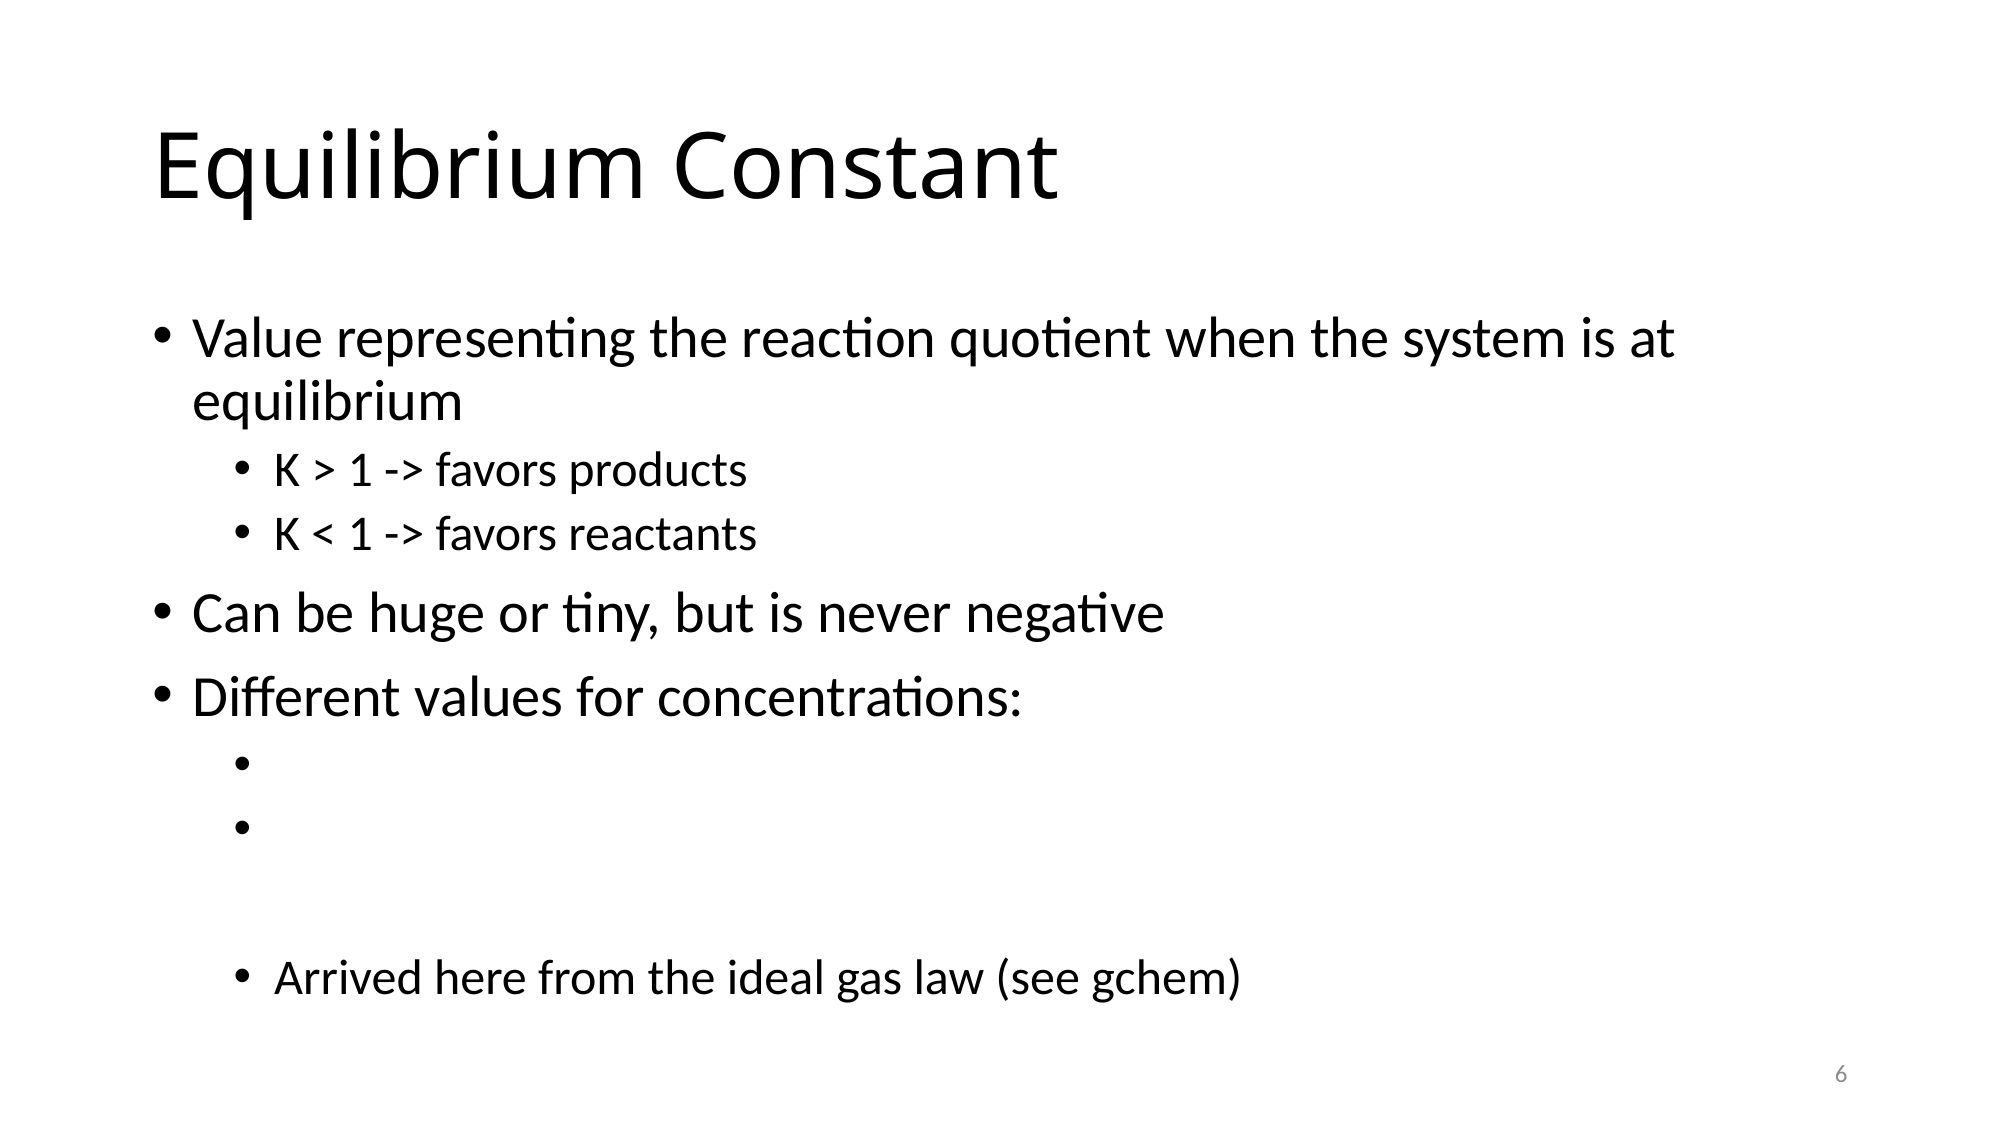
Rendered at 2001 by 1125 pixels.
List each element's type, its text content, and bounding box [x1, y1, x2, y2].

title Equilibrium Constant [137, 59, 1863, 278]
slide_number 6 [1412, 1042, 1863, 1103]
